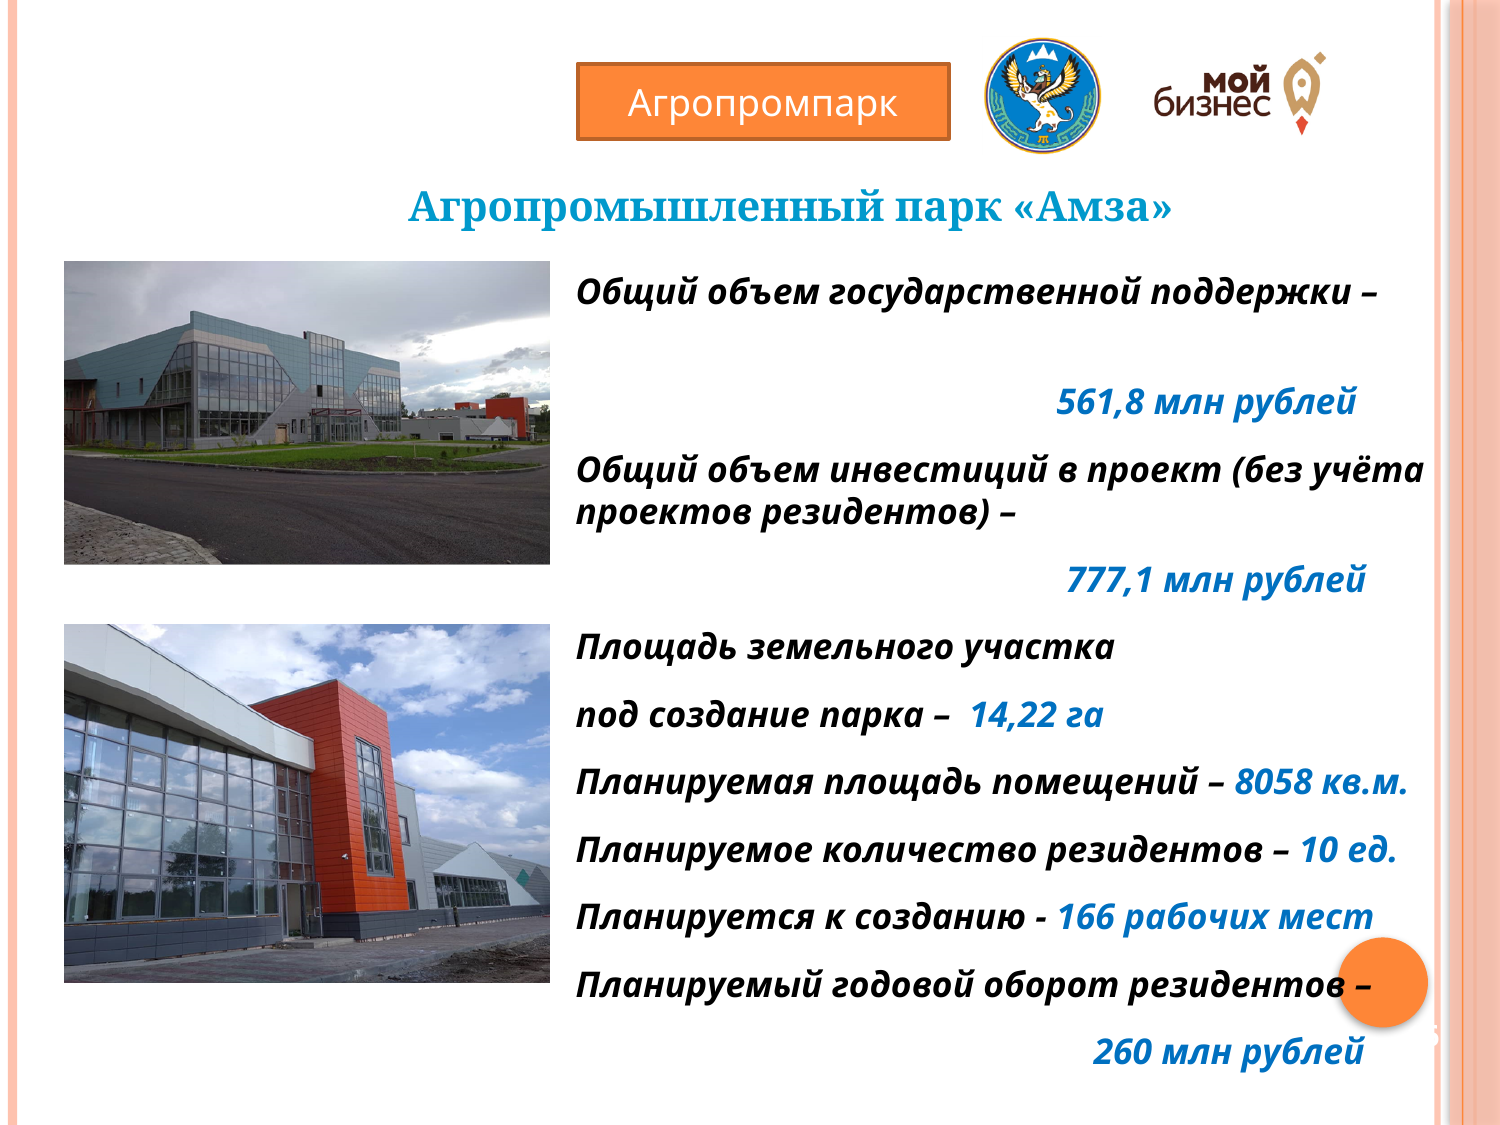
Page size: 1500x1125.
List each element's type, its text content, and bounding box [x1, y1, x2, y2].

picture [64, 261, 550, 984]
picture [982, 36, 1102, 156]
text_box Агропромышленный парк «Амза» [393, 172, 1280, 238]
picture [1139, 19, 1342, 169]
text_box Общий объем государственной поддержки – 561,8 млн рублей Общий объем инвестиций в проект (без учёта проектов резидентов) – 777,1 млн рублей Площадь земельного участка под создание парка – 14,22 га Планируемая площадь помещений – 8058 кв.м. Планируемое количество резидентов – 10 ед. Планируется к созданию - 166 рабочих мест Планируемый годовой оборот резидентов – 260 млн рублей [560, 261, 1483, 1059]
text_box Агропромпарк [576, 62, 951, 141]
